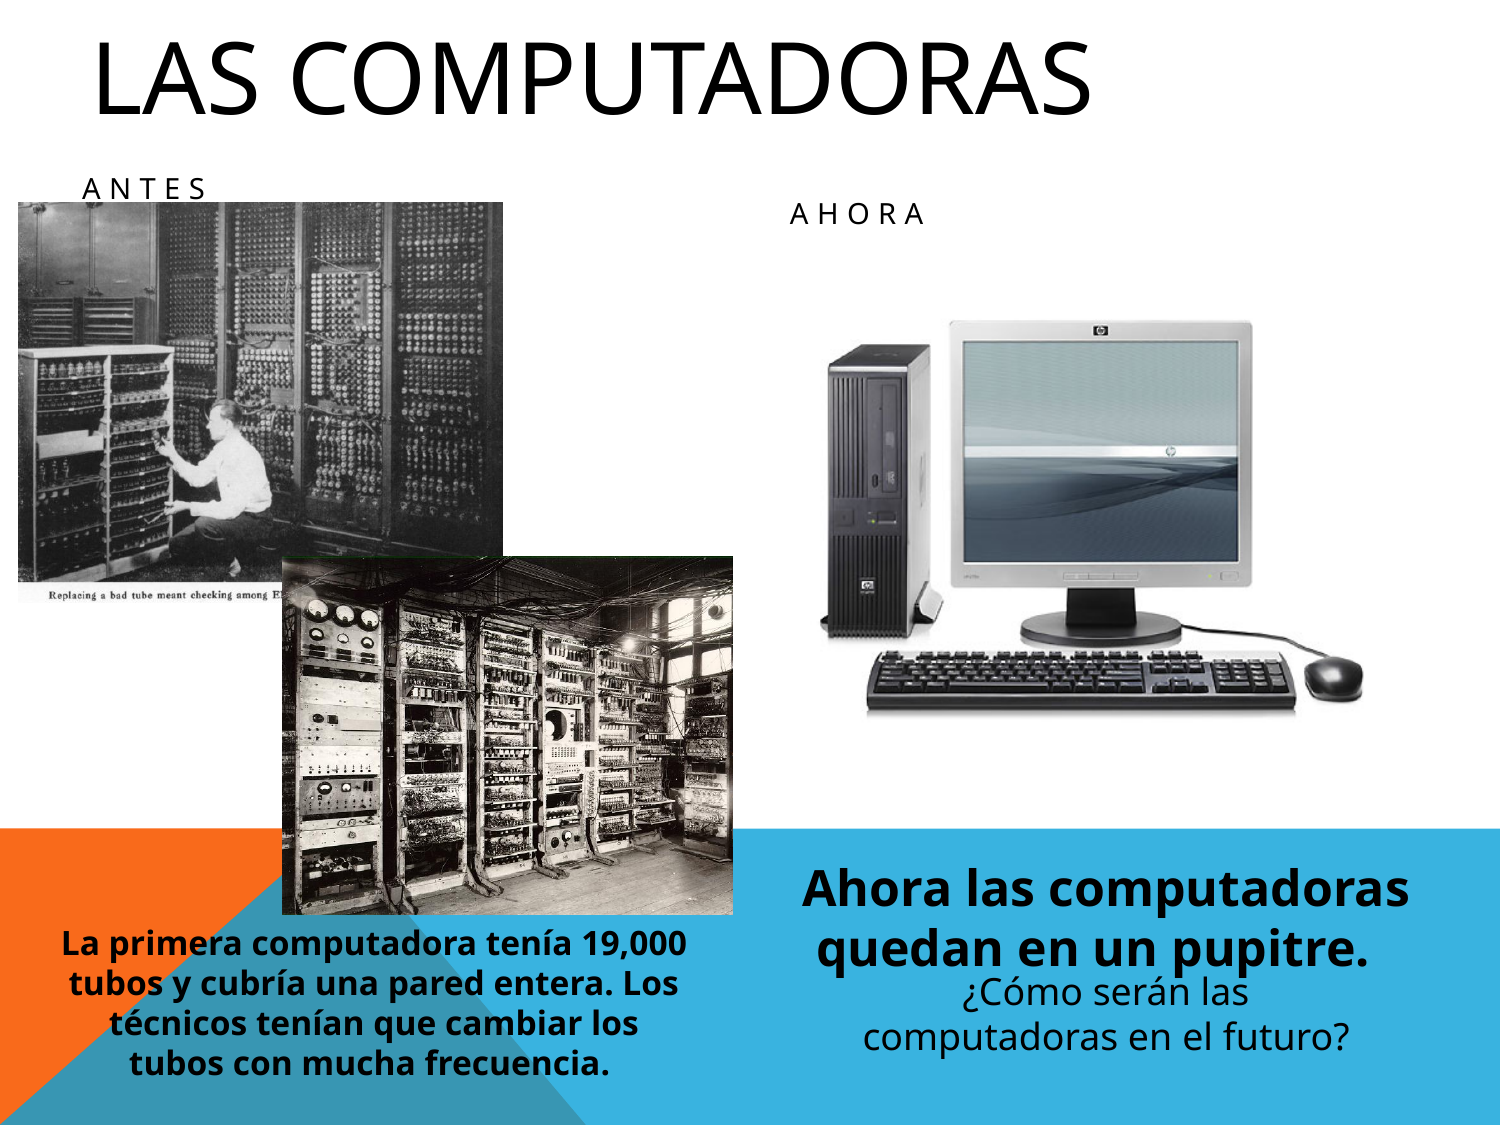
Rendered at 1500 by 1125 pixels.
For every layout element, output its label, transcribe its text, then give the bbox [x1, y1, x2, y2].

list La primera computadora tenía 19,000 tubos y cubría una pared entera. Los técnicos tenían que cambiar los tubos con mucha frecuencia. [42, 914, 706, 1105]
list Ahora [774, 149, 1438, 238]
picture [18, 201, 733, 915]
picture [749, 299, 1426, 736]
list Ahora las computadoras quedan en un pupitre. [774, 849, 1438, 1067]
text_box ¿Cómo serán las computadoras en el futuro? [825, 960, 1388, 1066]
list Antes [67, 112, 730, 213]
title Las computadoras [75, 0, 1425, 150]
